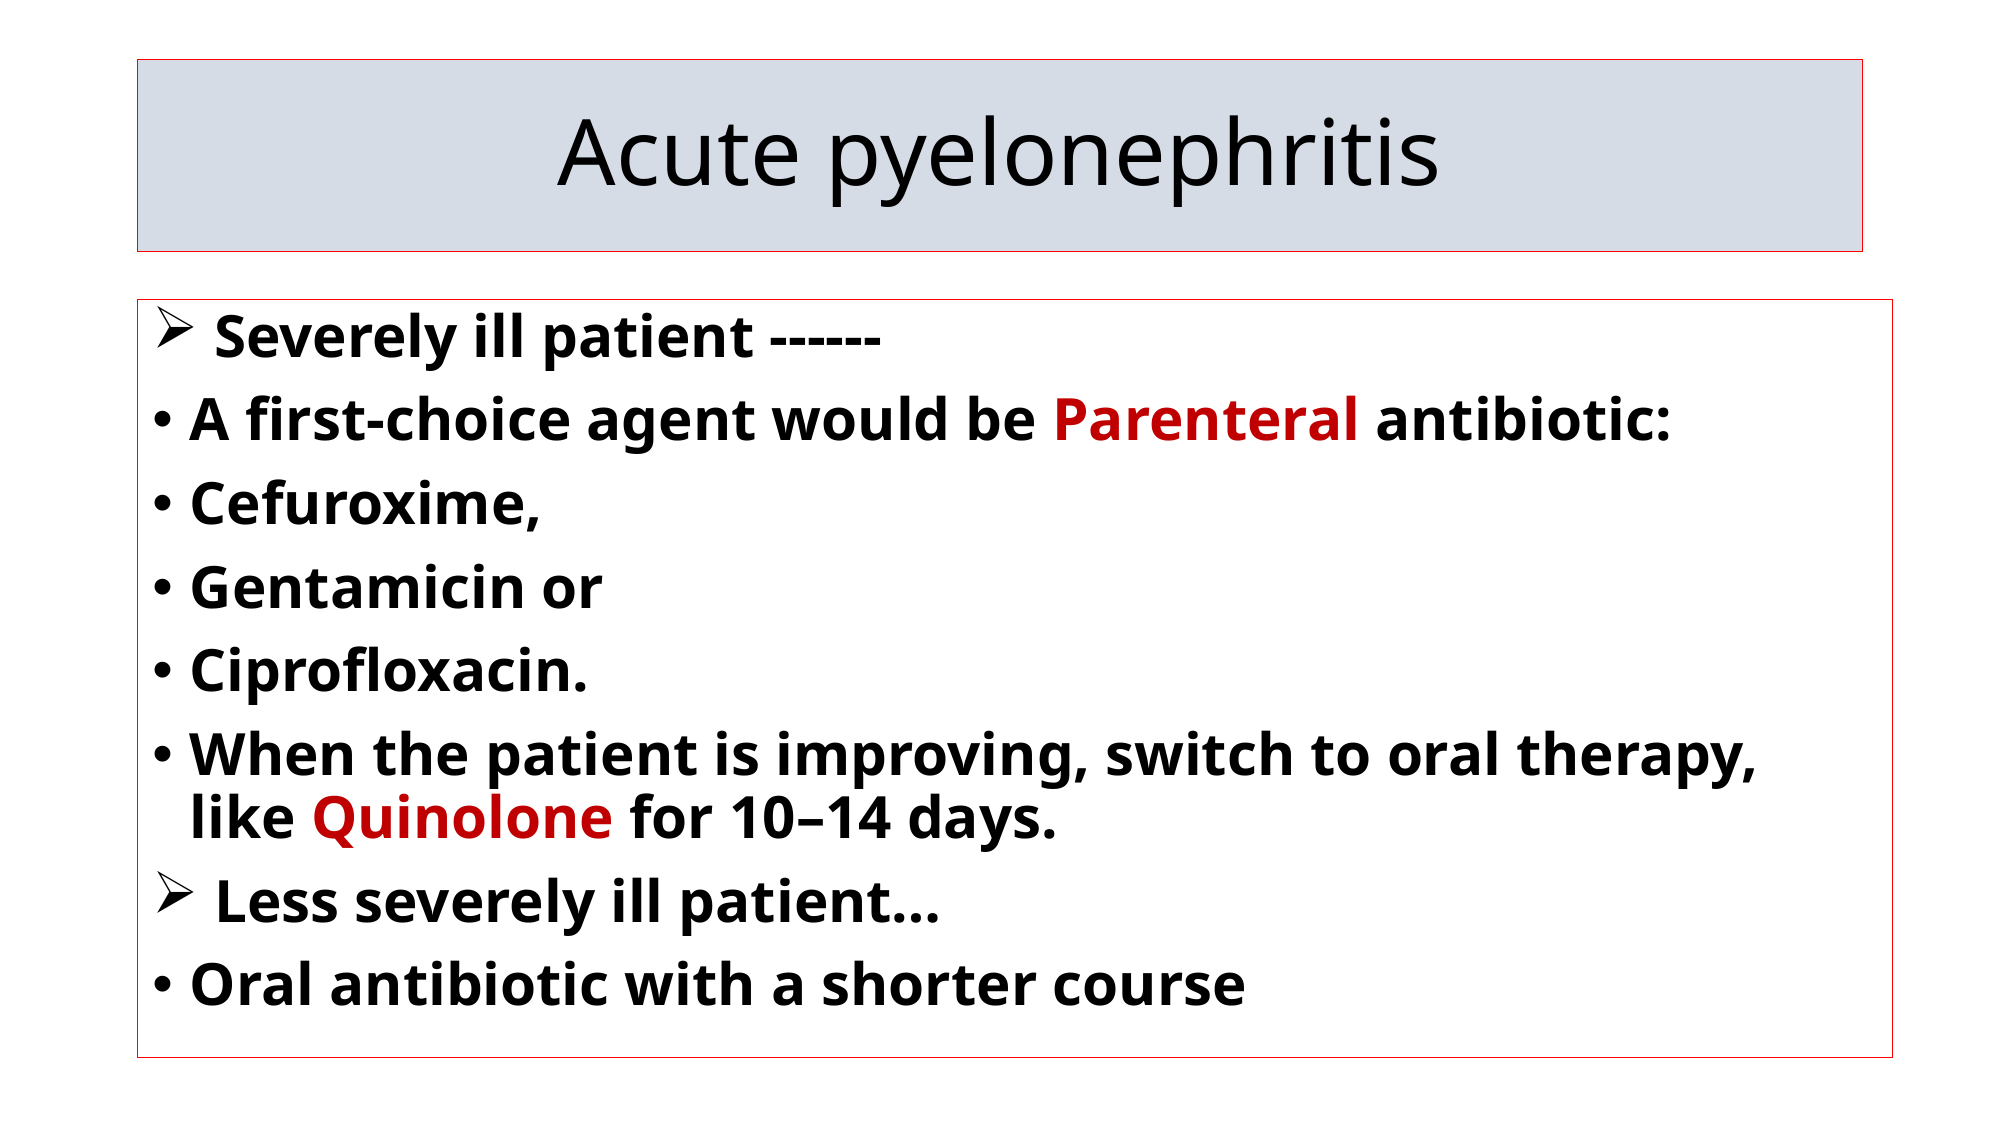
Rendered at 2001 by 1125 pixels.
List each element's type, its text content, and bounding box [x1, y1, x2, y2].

list Severely ill patient ------ A first-choice agent would be Parenteral antibiotic: Cefuroxime, Gentamicin or Ciprofloxacin. When the patient is improving, switch to oral therapy, like Quinolone for 10–14 days. Less severely ill patient… Oral antibiotic with a shorter course [137, 299, 1893, 1058]
title Acute pyelonephritis [137, 59, 1863, 252]
